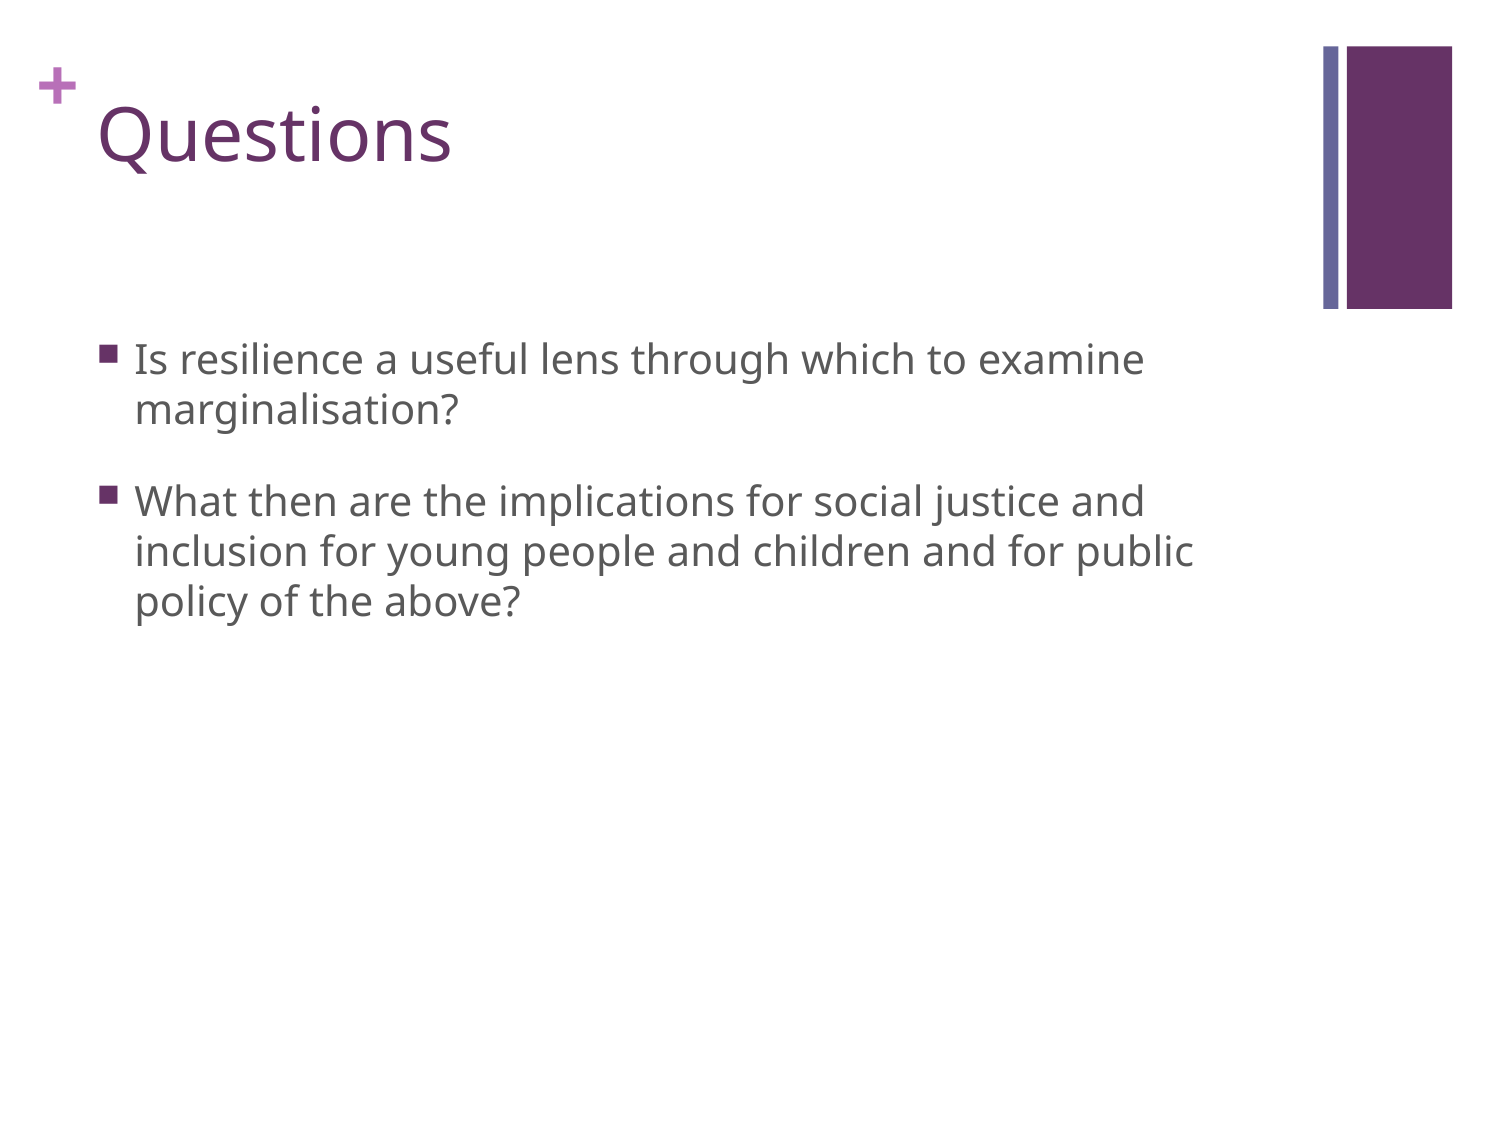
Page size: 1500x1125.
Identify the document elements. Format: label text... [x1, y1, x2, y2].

title Questions [81, 79, 1322, 263]
list Is resilience a useful lens through which to examine marginalisation? What then are the implications for social justice and inclusion for young people and children and for public policy of the above? [81, 324, 1322, 1005]
